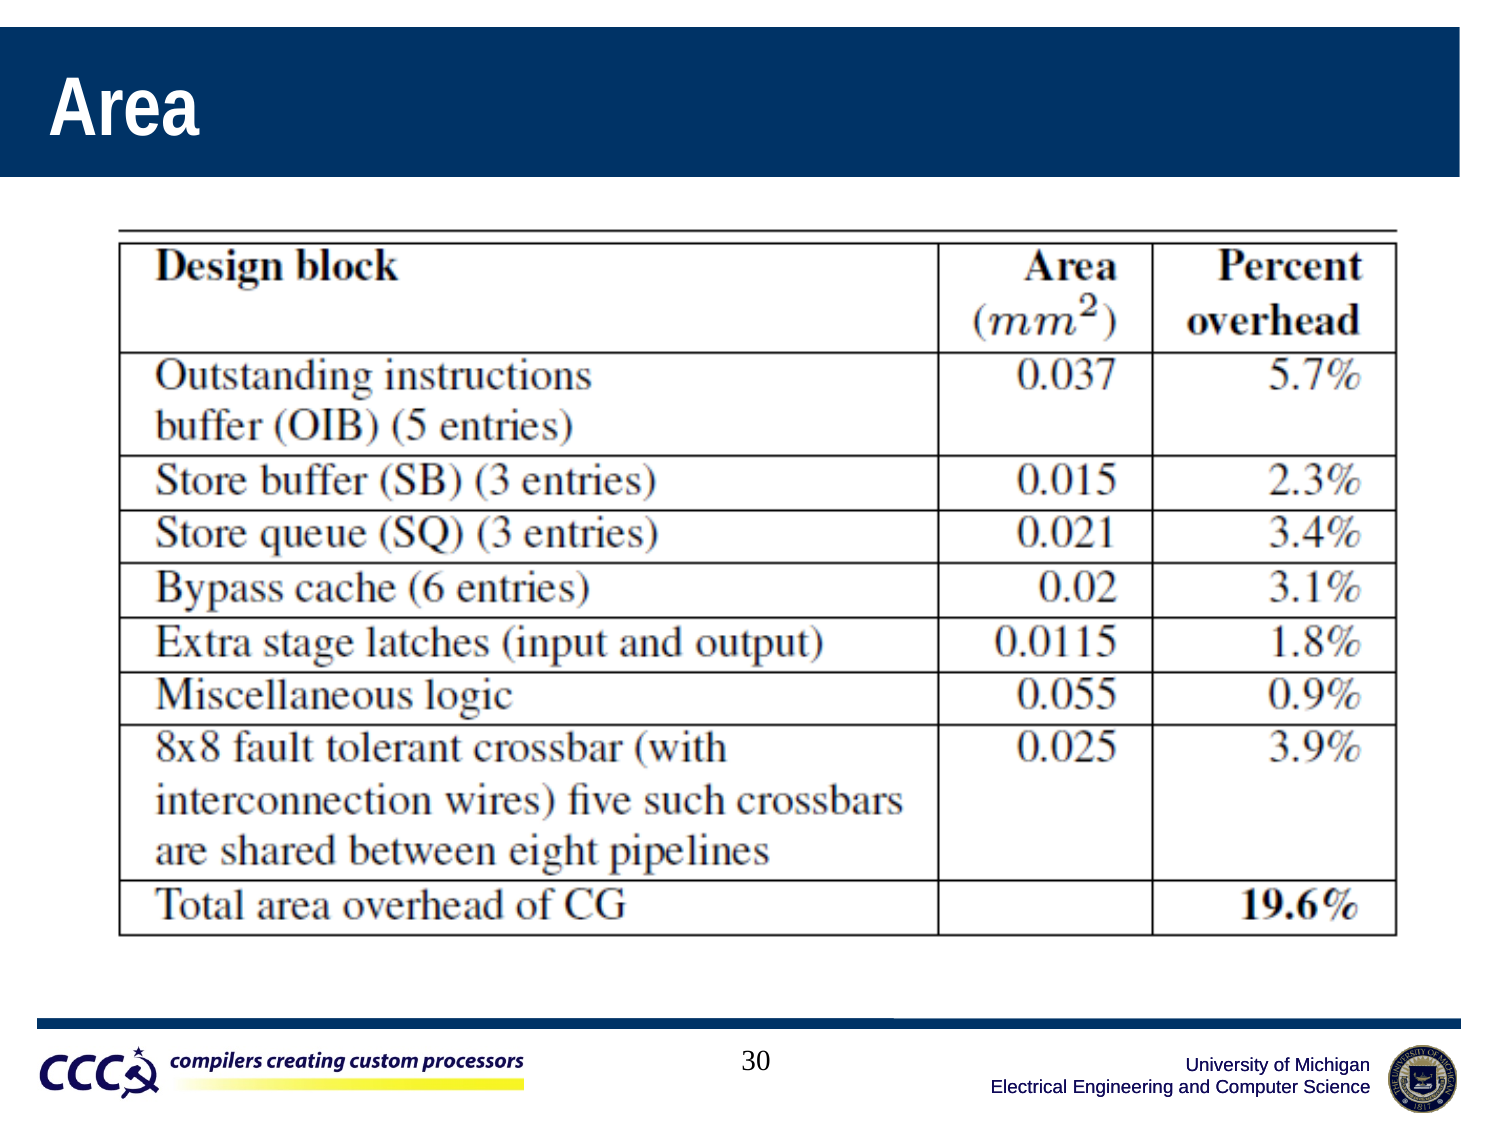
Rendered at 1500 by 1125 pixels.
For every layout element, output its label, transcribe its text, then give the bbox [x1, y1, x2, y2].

picture [37, 1046, 524, 1102]
slide_number 30 [599, 1033, 913, 1109]
picture [74, 224, 1425, 962]
title Area [33, 29, 1309, 175]
